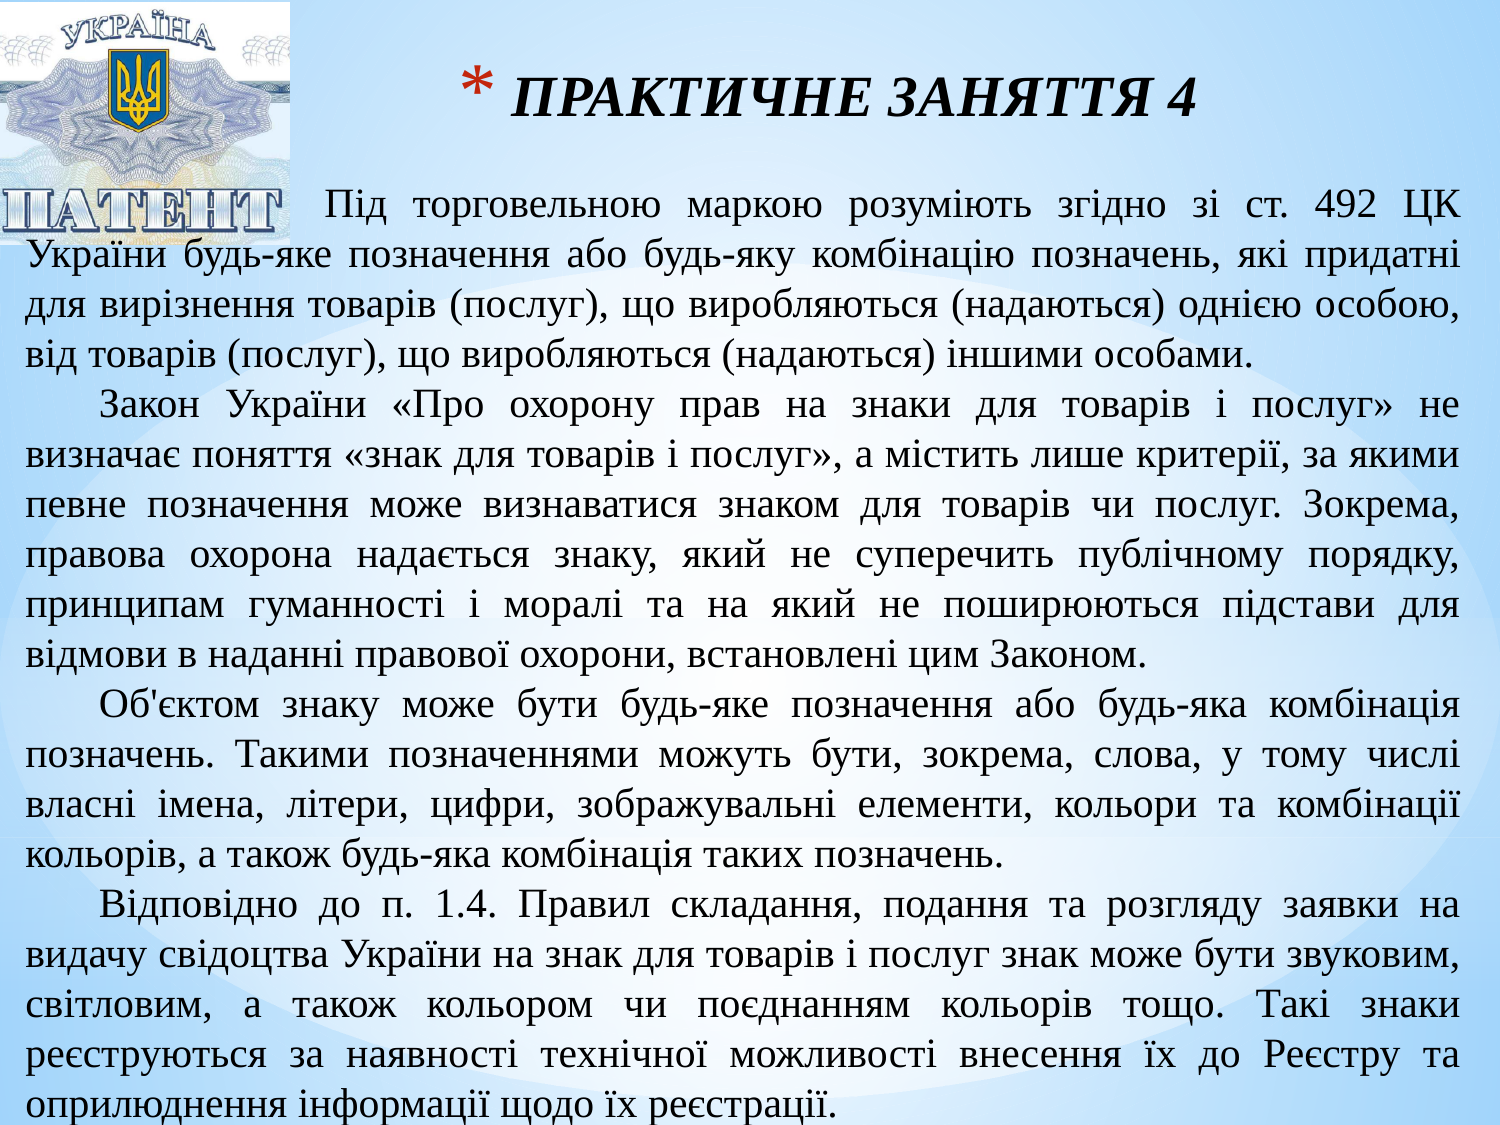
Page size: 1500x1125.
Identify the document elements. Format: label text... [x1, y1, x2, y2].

title ПРАКТИЧНЕ ЗАНЯТТЯ 4 [295, 51, 1427, 134]
text_box Під торговельною маркою розуміють згідно зі ст. 492 ЦК України будь-яке позначення або будь-яку комбінацію позначень, які придатні для вирізнення товарів (послуг), що виробляються (надаються) однією особою, від товарів (послуг), що виробляються (надаються) іншими особами. Закон України «Про охорону прав на знаки для товарів і послуг» не визначає поняття «знак для товарів і послуг», а містить лише критерії, за якими певне позначення може визнаватися знаком для товарів чи послуг. Зокрема, правова охорона надається знаку, який не суперечить публічному порядку, принципам гуманності і моралі та на який не поширюються підстави для відмови в наданні правової охорони, встановлені цим Законом. Об'єктом знаку може бути будь-яке позначення або будь-яка комбінація позначень. Такими позначеннями можуть бути, зокрема, слова, у тому числі власні імена, літери, цифри, зображувальні елементи, кольори та комбінації кольорів, а також будь-яка комбінація таких позначень. Відповідно до п. 1.4. Правил складання, подання та розгляду заявки на видачу свідоцтва України на знак для товарів і послуг знак може бути звуковим, світловим, а також кольором чи поєднанням кольорів тощо. Такі знаки реєструються за наявності технічної можливості внесення їх до Реєстру та оприлюднення інформації щодо їх реєстрації. [0, 168, 1487, 1125]
picture [0, 2, 290, 245]
